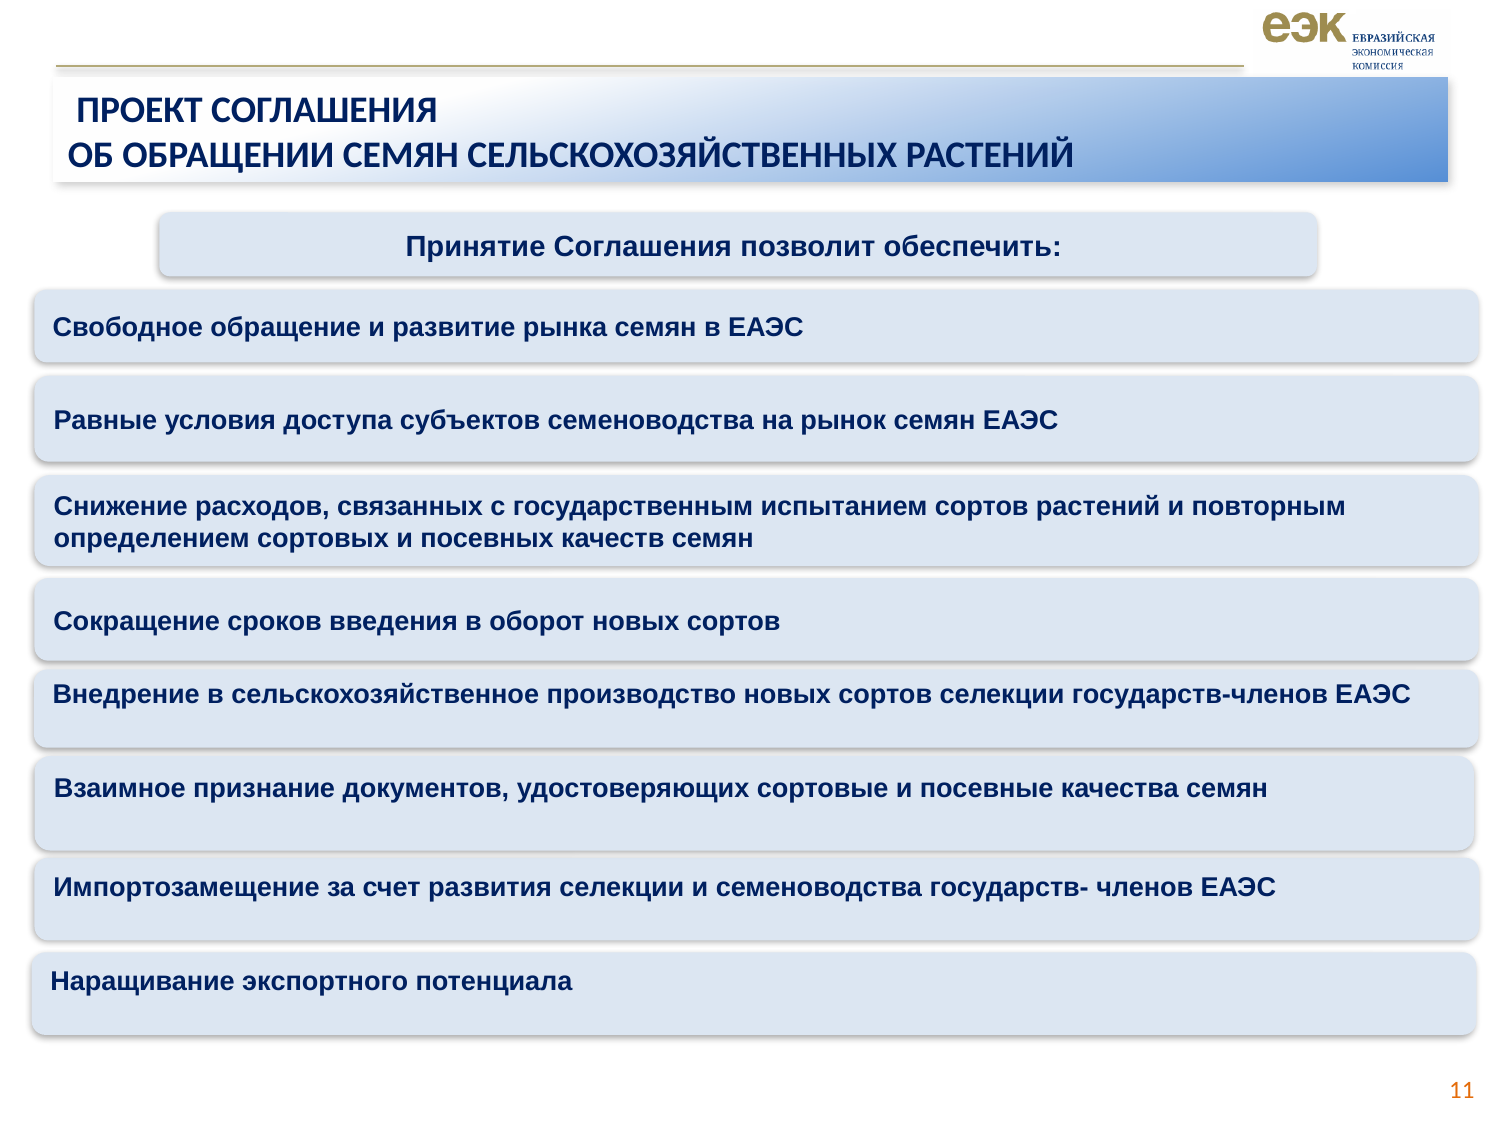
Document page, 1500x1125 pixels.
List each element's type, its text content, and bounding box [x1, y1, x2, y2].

text_box Свободное обращение и развитие рынка семян в ЕАЭС [34, 289, 1479, 363]
text_box Равные условия доступа субъектов семеноводства на рынок семян ЕАЭС [34, 375, 1479, 462]
text_box Снижение расходов, связанных с государственным испытанием сортов растений и повторным определением сортовых и посевных качеств семян [34, 475, 1479, 567]
picture [1253, 8, 1451, 76]
text_box Наращивание экспортного потенциала [31, 952, 1477, 1035]
text_box Принятие Соглашения позволит обеспечить: [159, 212, 1317, 277]
text_box Импортозамещение за счет развития селекции и семеноводства государств- членов ЕАЭС [34, 857, 1480, 941]
text_box Сокращение сроков введения в оборот новых сортов [34, 578, 1479, 661]
slide_number 11 [1139, 1058, 1490, 1119]
text_box Внедрение в сельскохозяйственное производство новых сортов селекции государств-членов ЕАЭС [33, 669, 1479, 748]
text_box ПРОЕКТ СОГЛАШЕНИЯ ОБ ОБРАЩЕНИИ СЕМЯН СЕЛЬСКОХОЗЯЙСТВЕННЫХ РАСТЕНИЙ [53, 77, 1448, 182]
text_box Взаимное признание документов, удостоверяющих сортовые и посевные качества семян [34, 755, 1474, 851]
